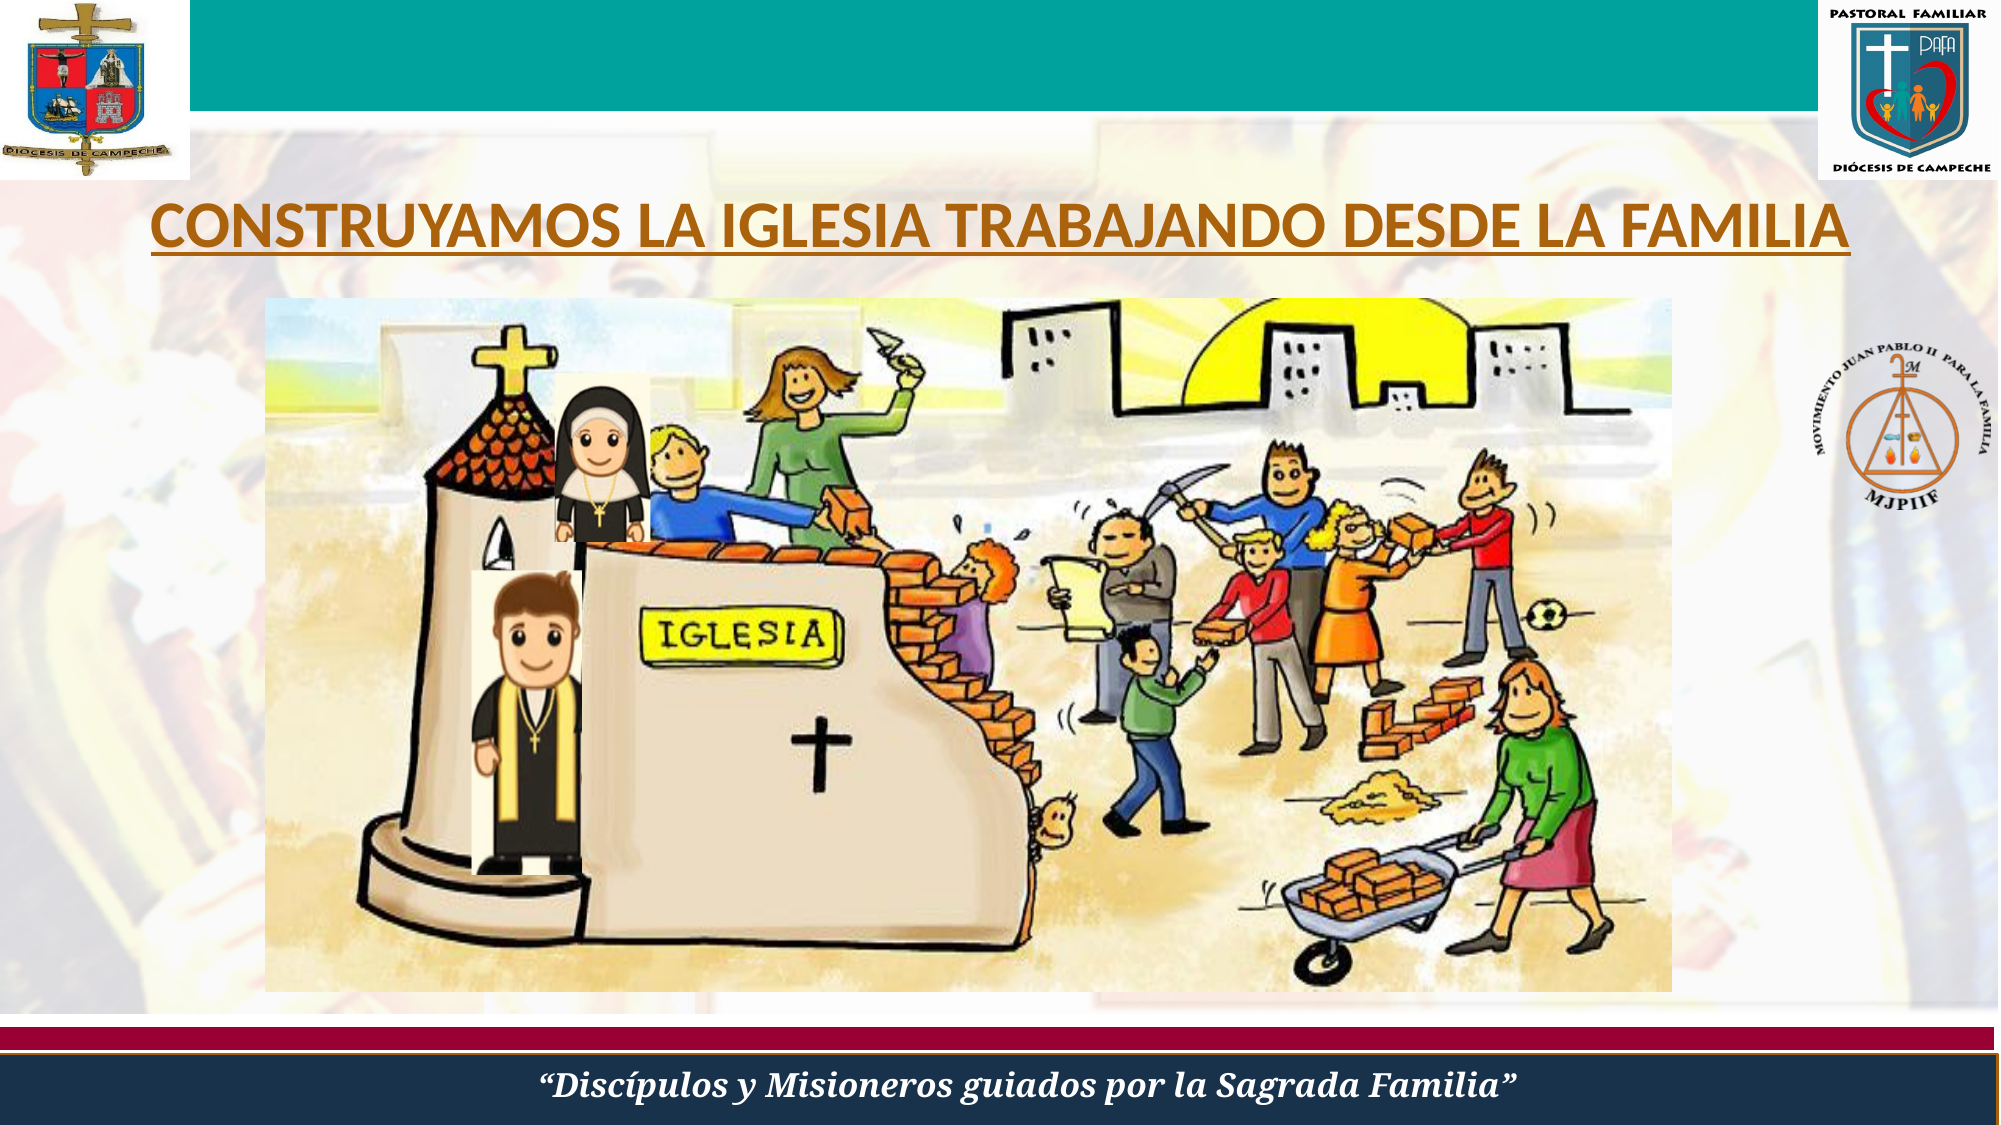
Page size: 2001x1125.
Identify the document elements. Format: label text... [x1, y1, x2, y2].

picture [0, 0, 2000, 1014]
text_box CONSTRUYAMOS LA IGLESIA TRABAJANDO DESDE LA FAMILIA [135, 173, 1867, 269]
